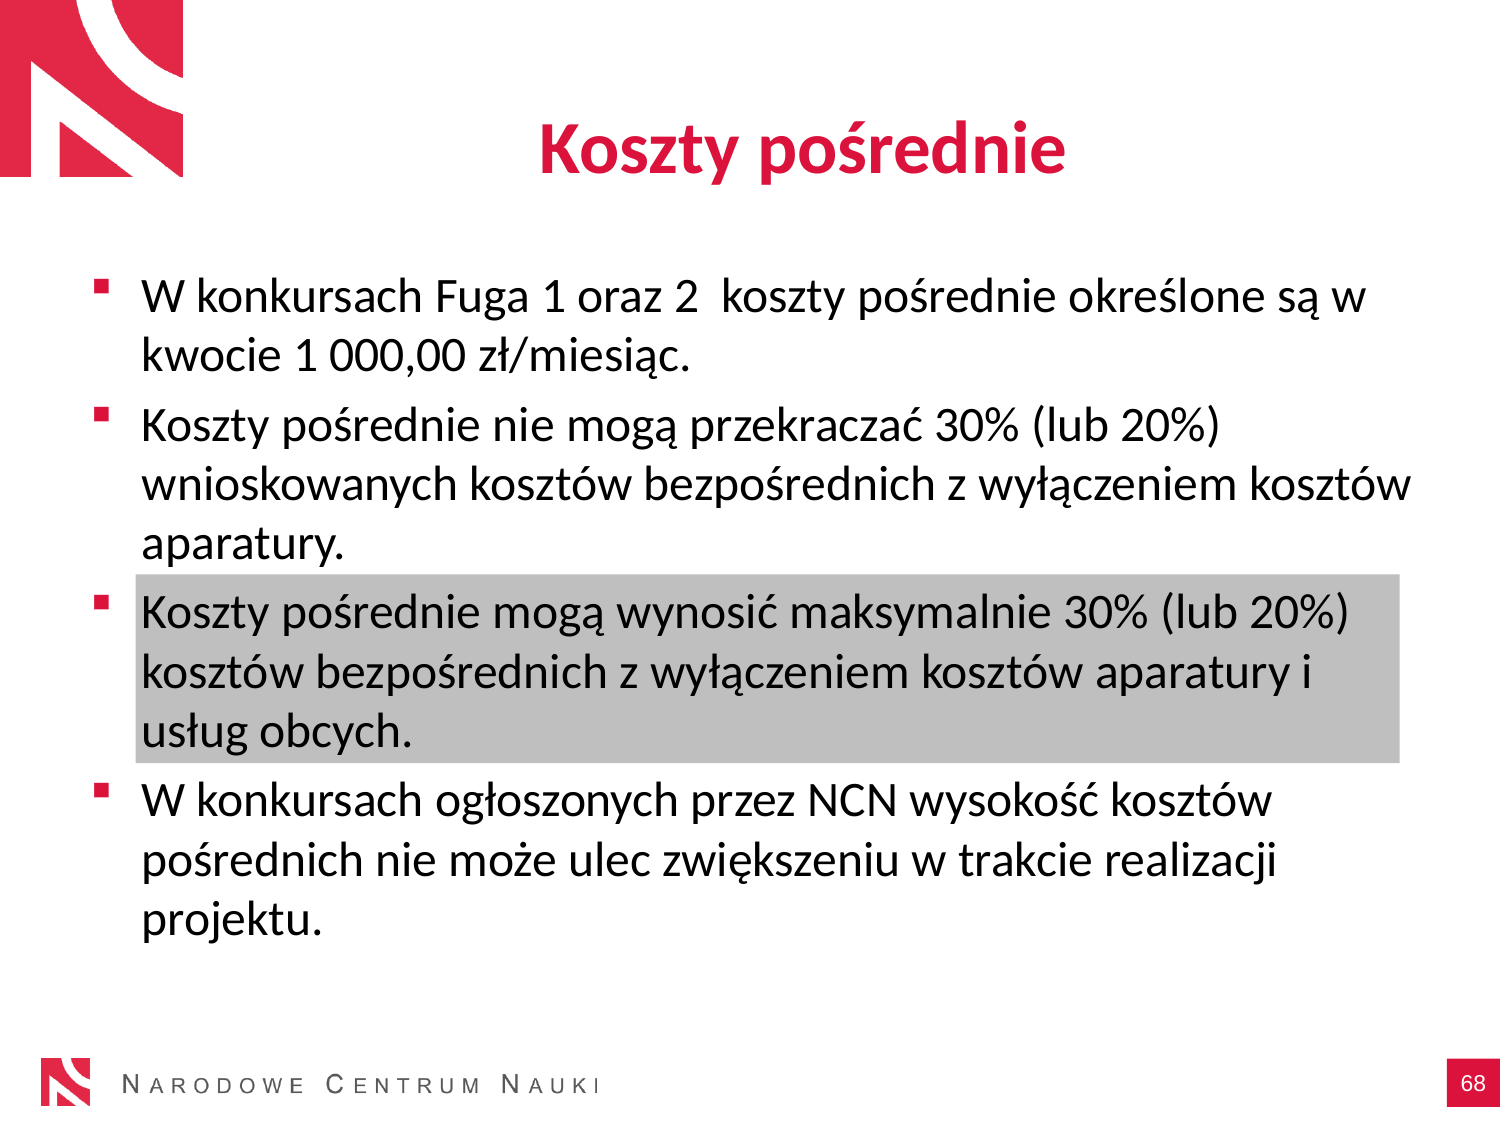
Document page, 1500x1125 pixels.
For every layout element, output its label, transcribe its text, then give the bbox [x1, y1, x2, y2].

title Koszty pośrednie [183, 11, 1425, 197]
list W konkursach Fuga 1 oraz 2 koszty pośrednie określone są w kwocie 1 000,00 zł/miesiąc. Koszty pośrednie nie mogą przekraczać 30% (lub 20%) wnioskowanych kosztów bezpośrednich z wyłączeniem kosztów aparatury. Koszty pośrednie mogą wynosić maksymalnie 30% (lub 20%) kosztów bezpośrednich z wyłączeniem kosztów aparatury i usług obcych. W konkursach ogłoszonych przez NCN wysokość kosztów pośrednich nie może ulec zwiększeniu w trakcie realizacji projektu. [75, 255, 1436, 957]
picture [41, 1058, 597, 1106]
picture [0, 0, 183, 177]
slide_number 68 [1446, 1058, 1500, 1107]
